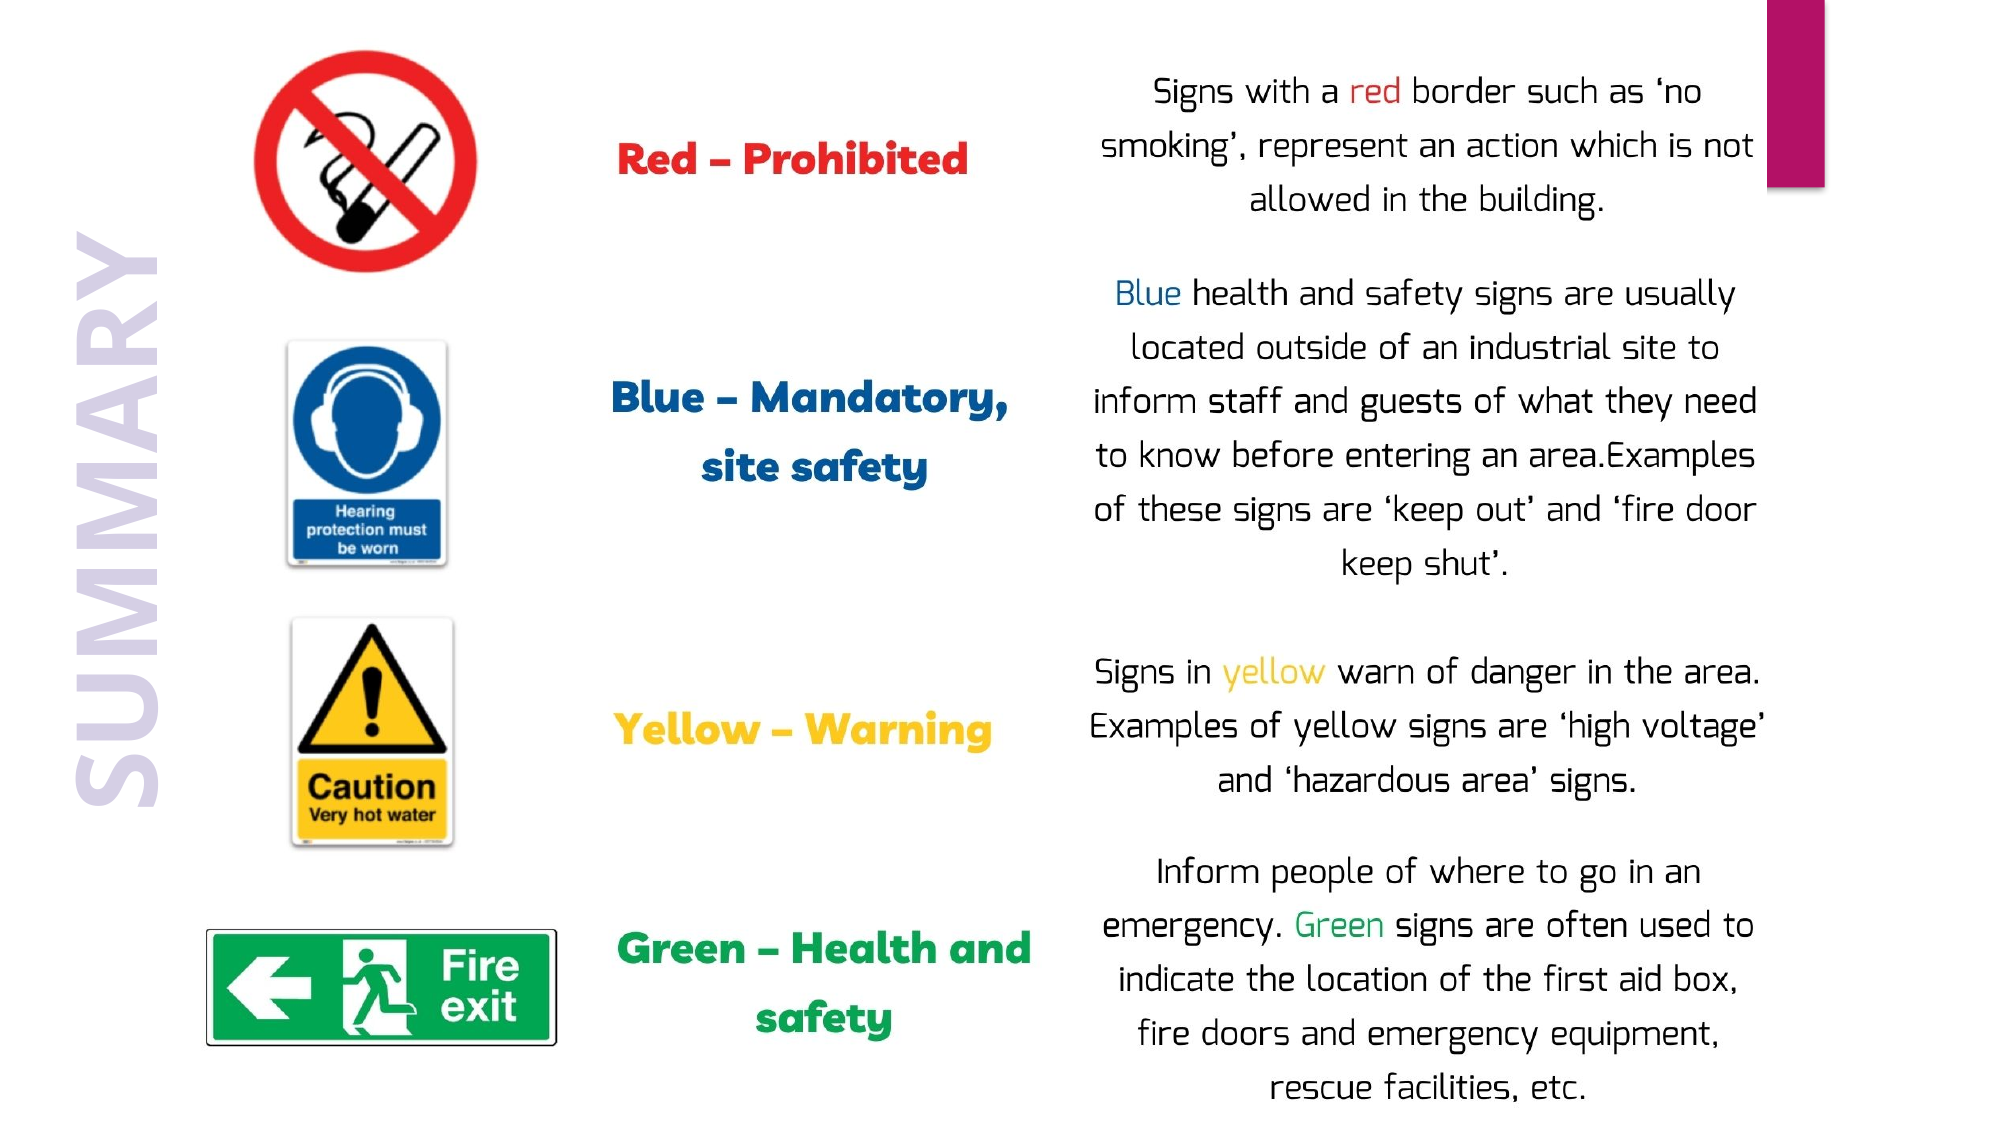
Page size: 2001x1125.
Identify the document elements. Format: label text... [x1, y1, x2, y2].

picture [175, 0, 1767, 1125]
text_box SUMMARY [37, 216, 169, 828]
